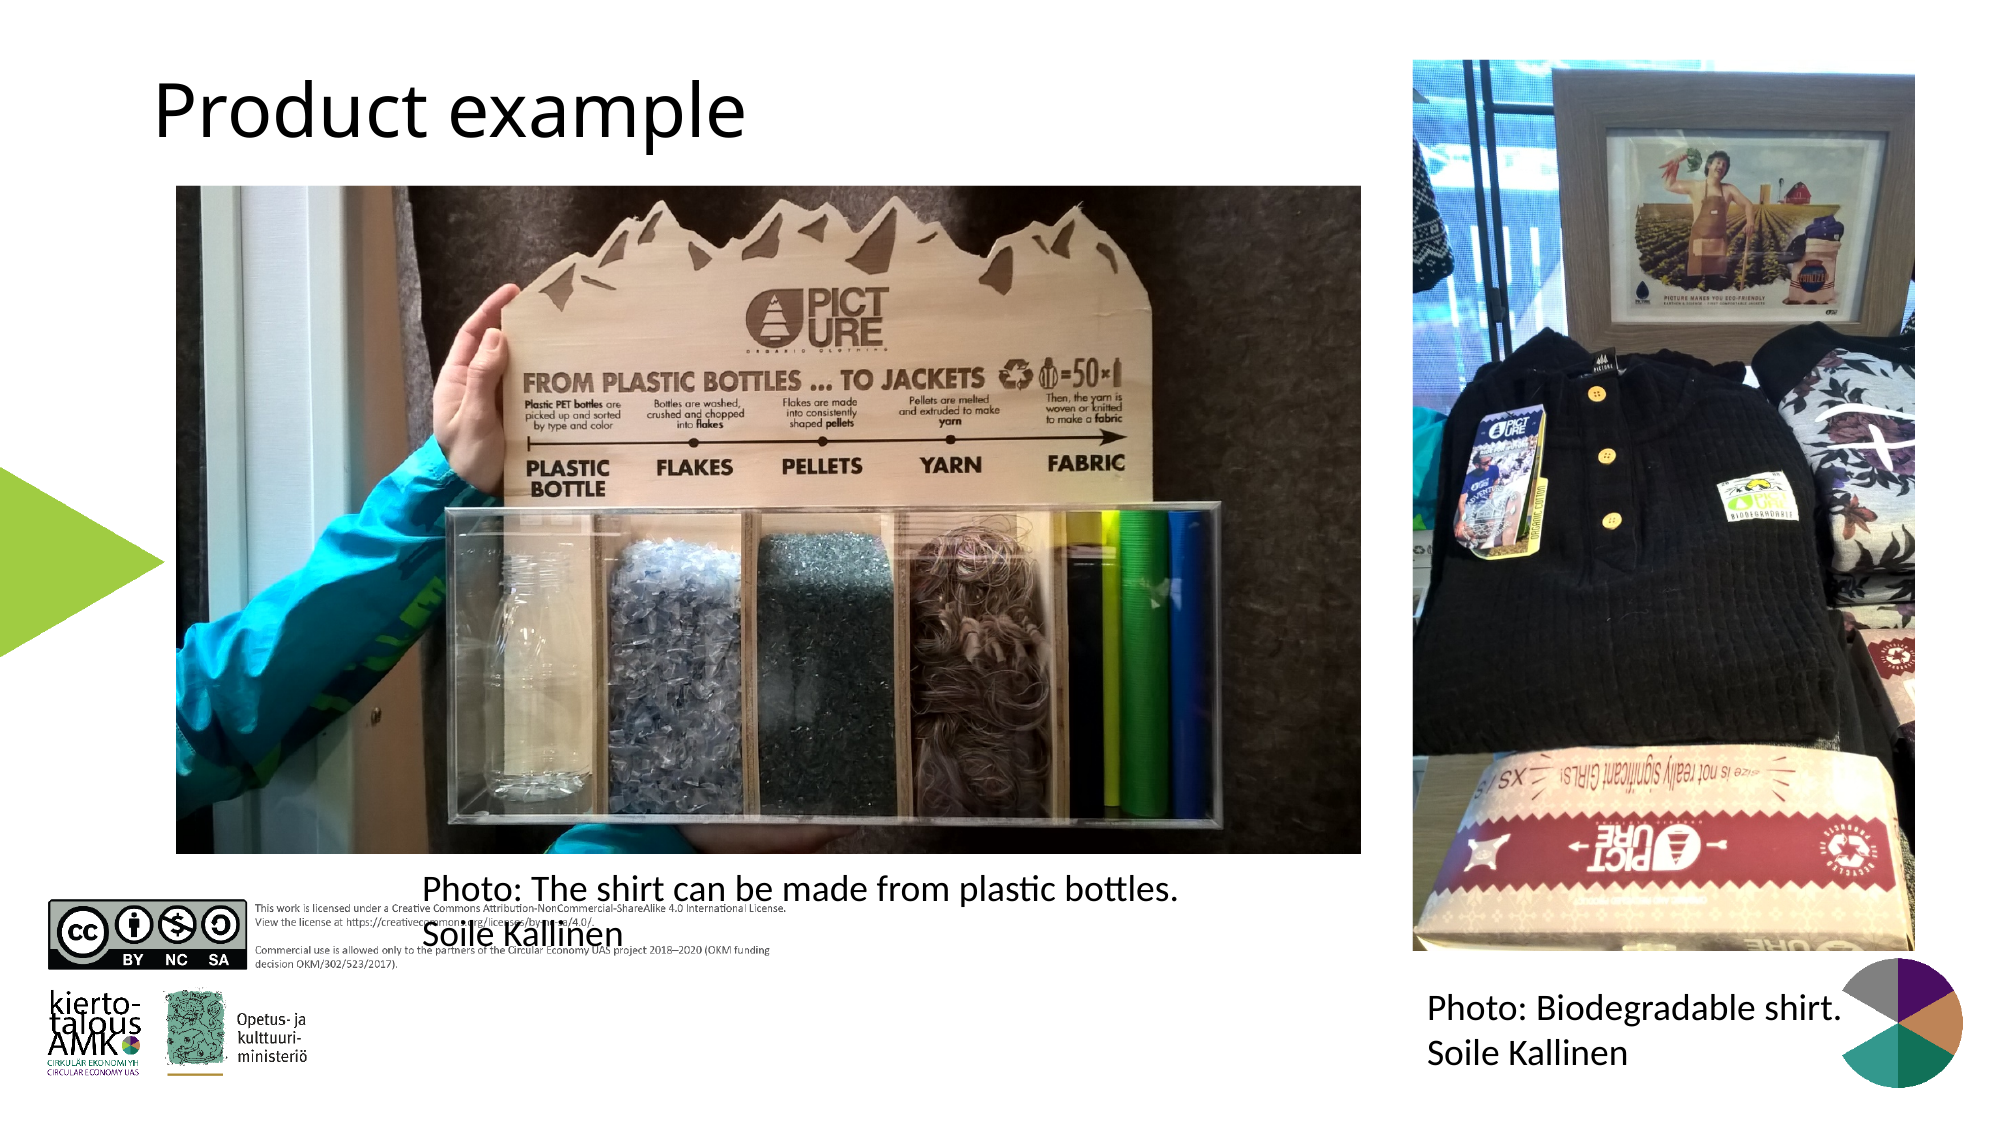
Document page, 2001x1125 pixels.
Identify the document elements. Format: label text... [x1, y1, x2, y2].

title Product example [137, 4, 1863, 222]
text_box Photo: The shirt can be made from plastic bottles. Soile Kallinen [407, 856, 1469, 962]
text_box Photo: Biodegradable shirt. Soile Kallinen [1412, 975, 1881, 1080]
picture [0, 0, 2000, 1125]
